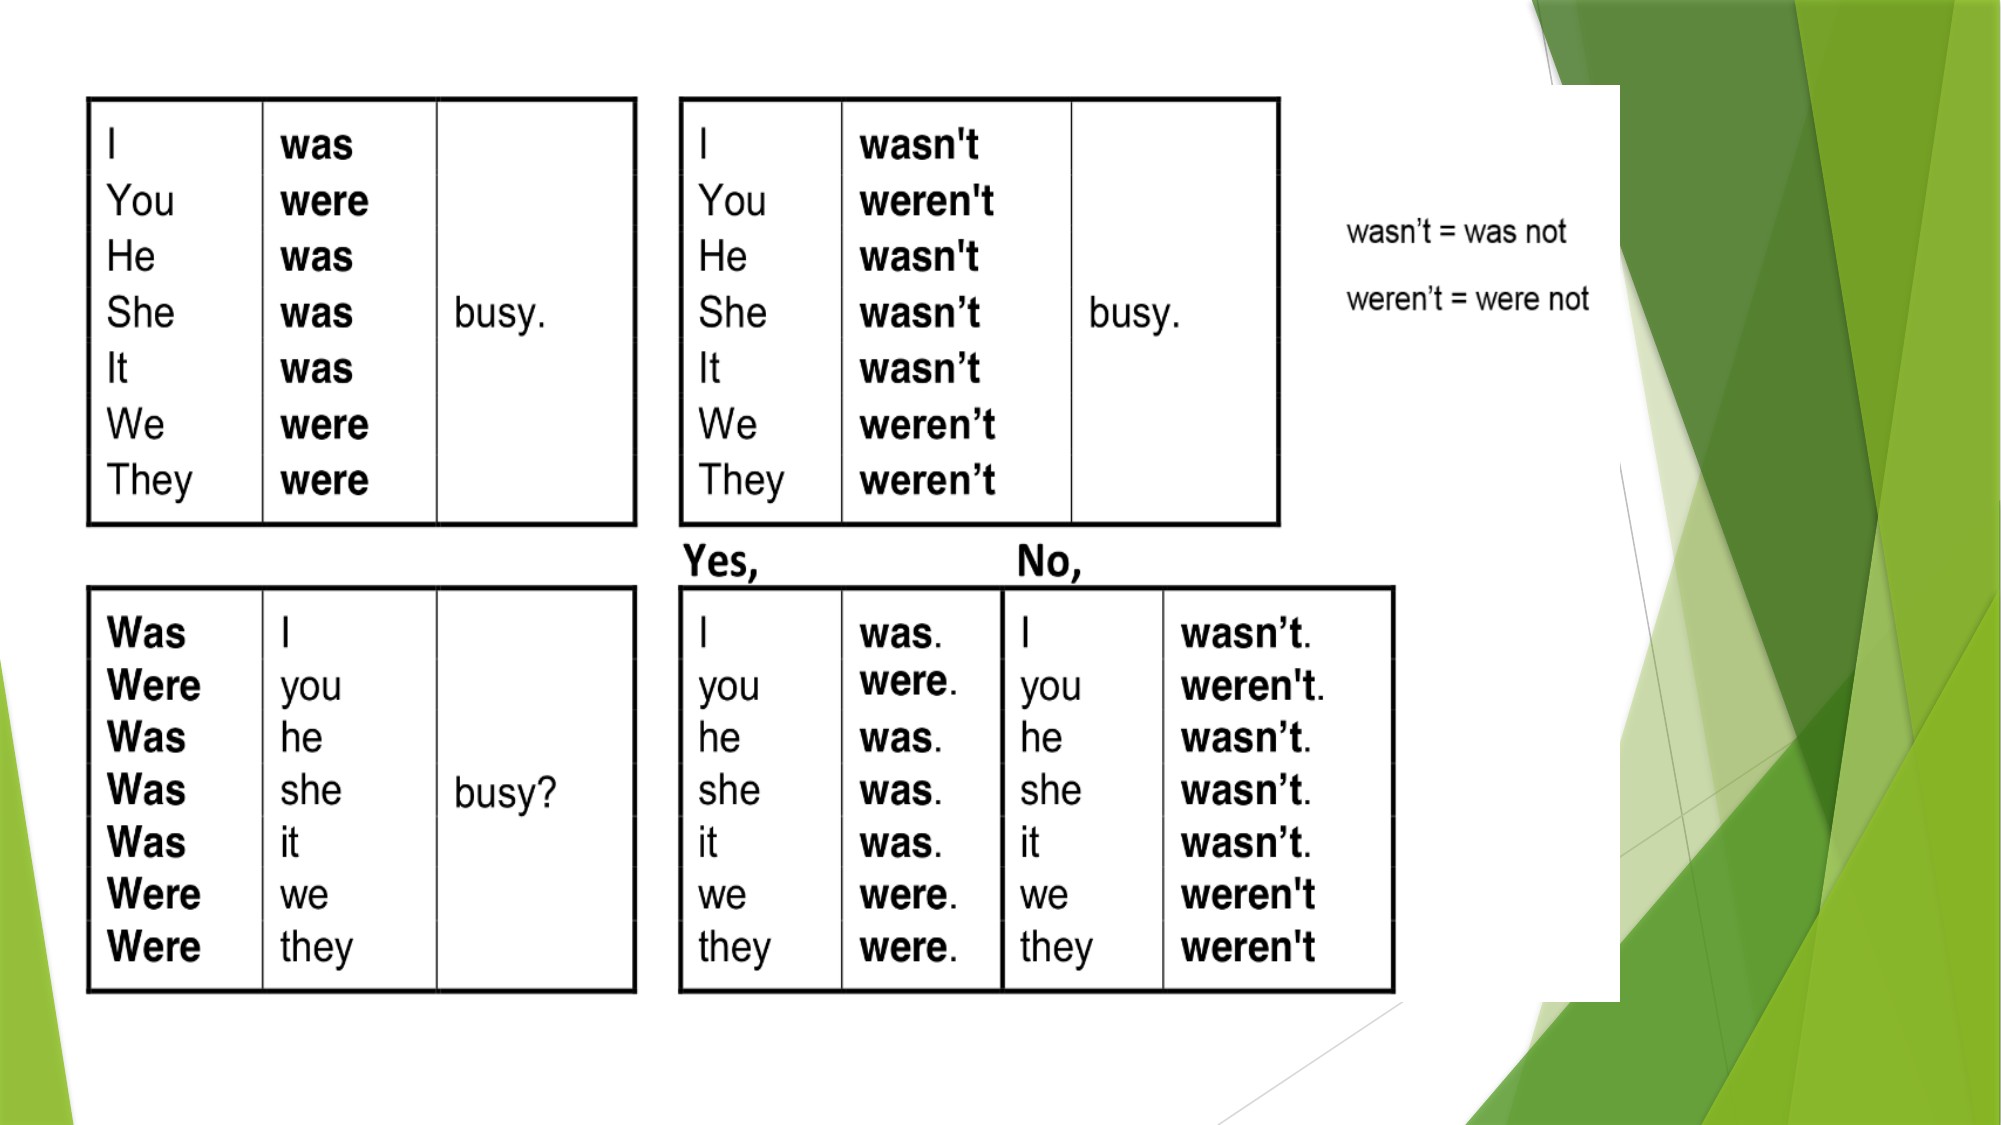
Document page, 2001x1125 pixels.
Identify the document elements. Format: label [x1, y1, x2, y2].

picture [61, 85, 1621, 1003]
